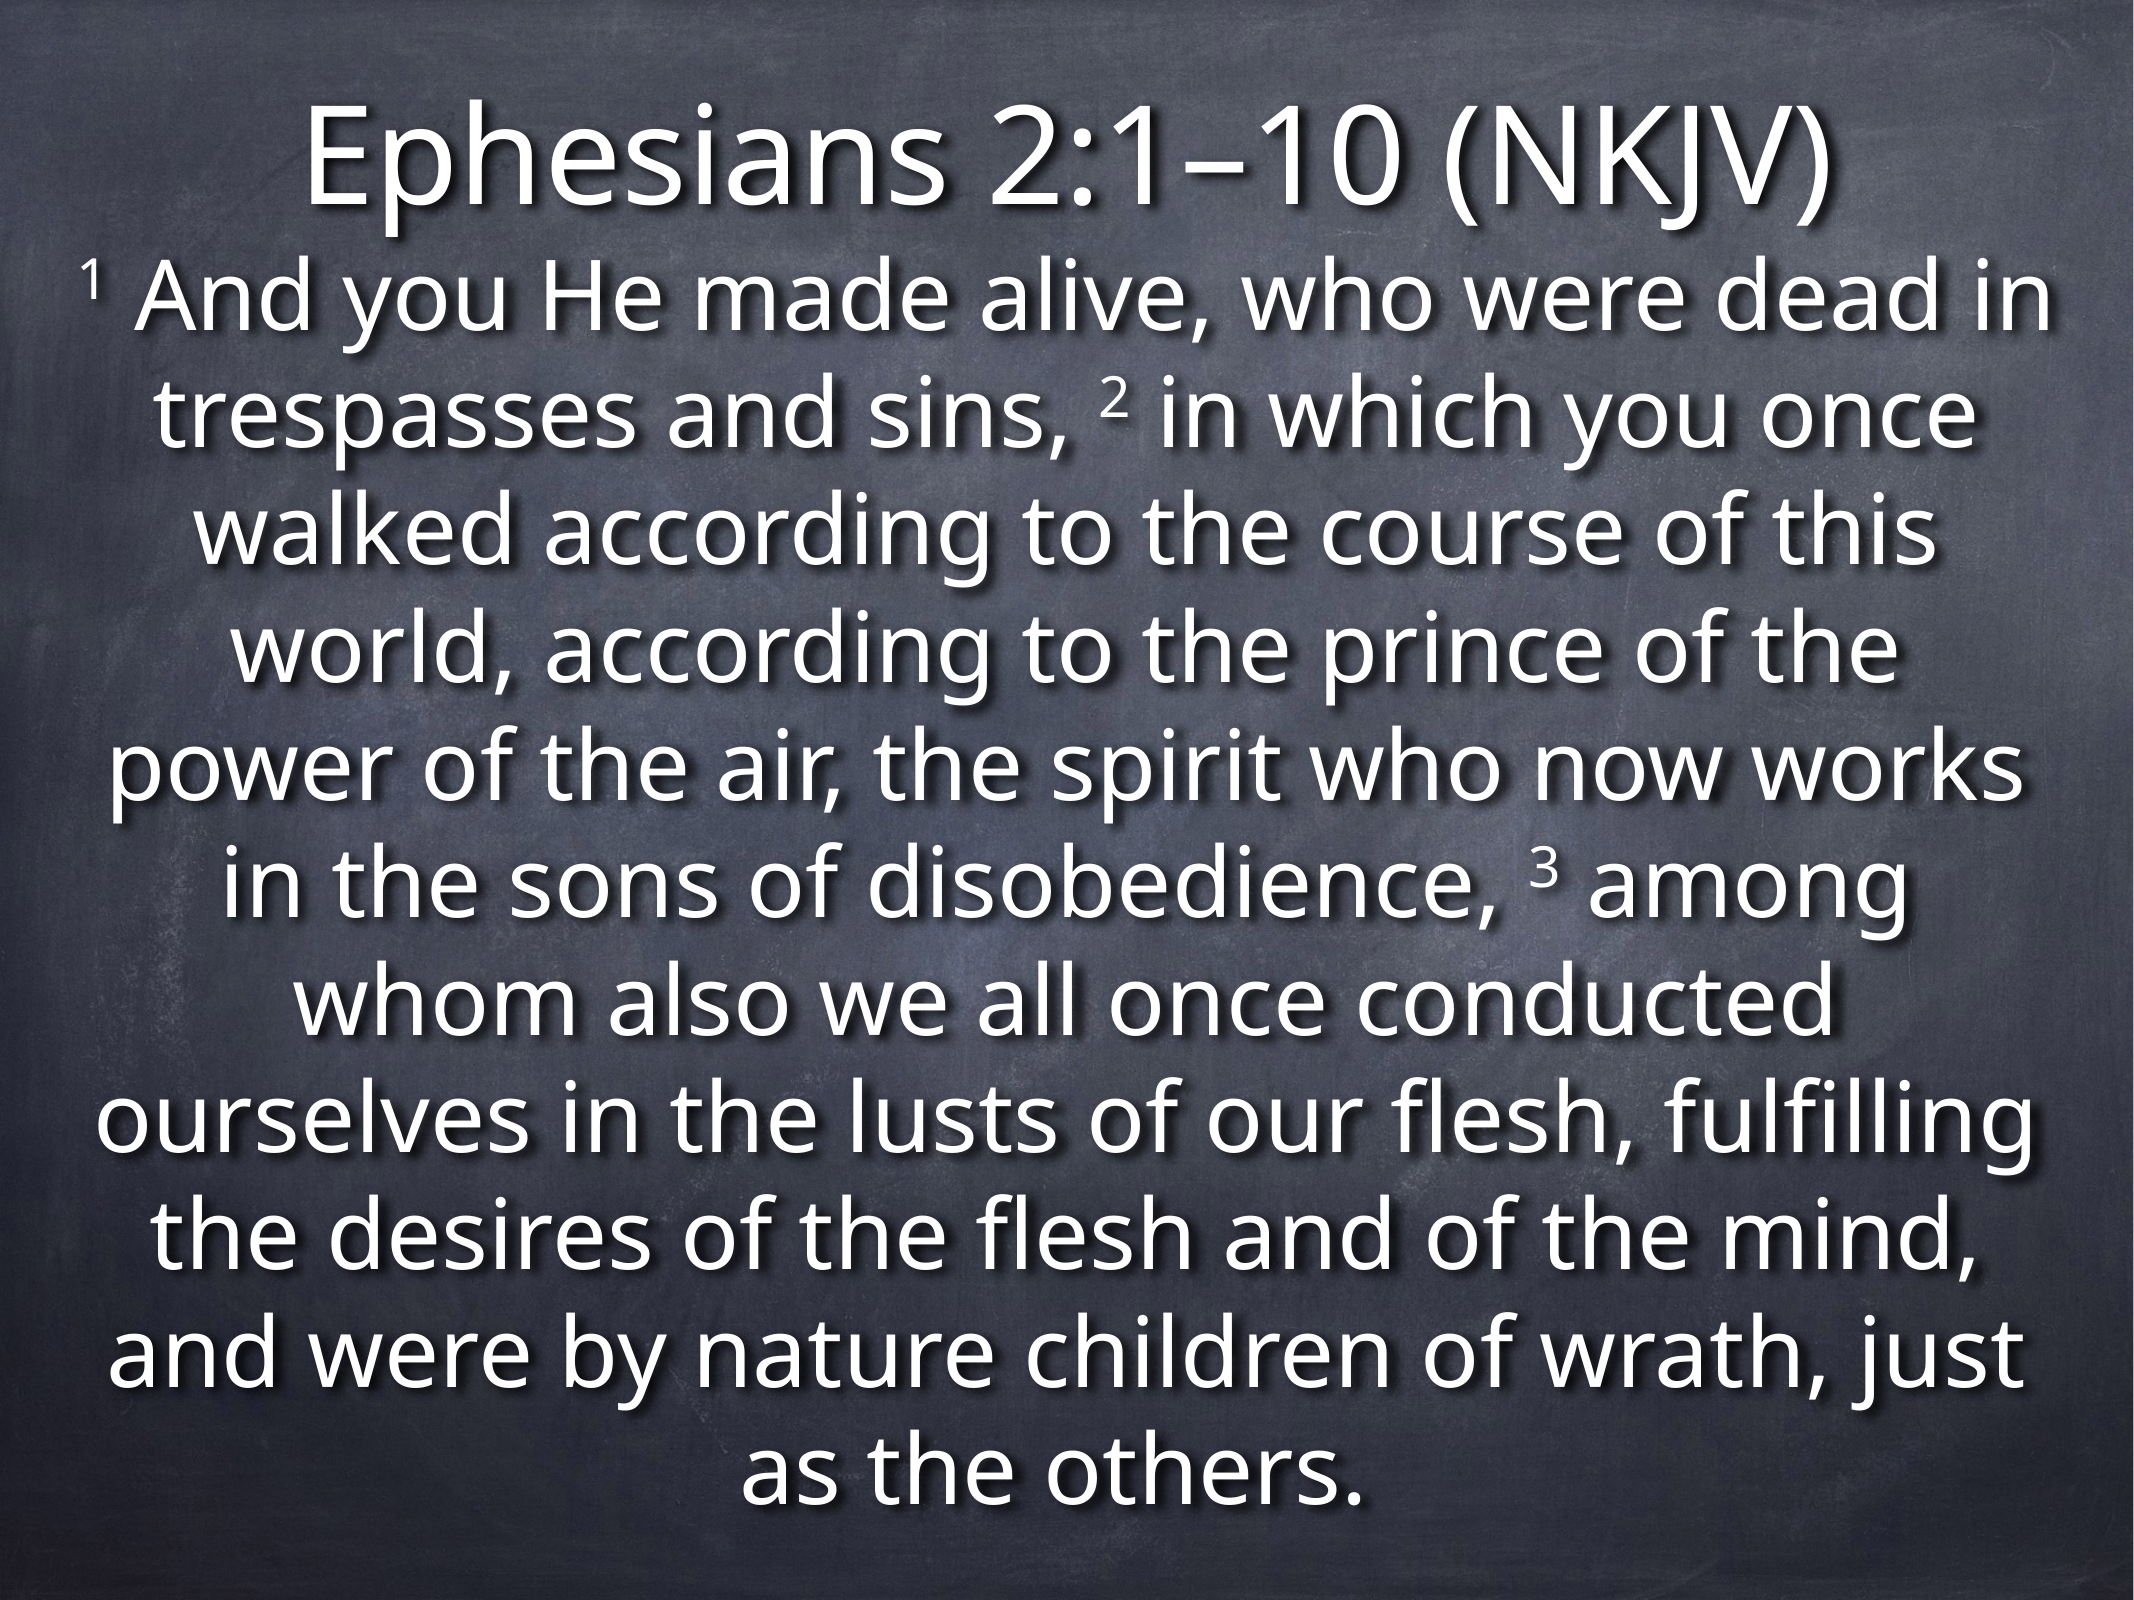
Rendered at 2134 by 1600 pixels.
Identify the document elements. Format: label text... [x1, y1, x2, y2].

picture [0, 0, 2134, 1600]
text_box Ephesians 2:1–10 (NKJV) 1 And you He made alive, who were dead in trespasses and sins, 2 in which you once walked according to the course of this world, according to the prince of the power of the air, the spirit who now works in the sons of disobedience, 3 among whom also we all once conducted ourselves in the lusts of our flesh, fulfilling the desires of the flesh and of the mind, and were by nature children of wrath, just as the others. [64, 58, 2069, 1533]
